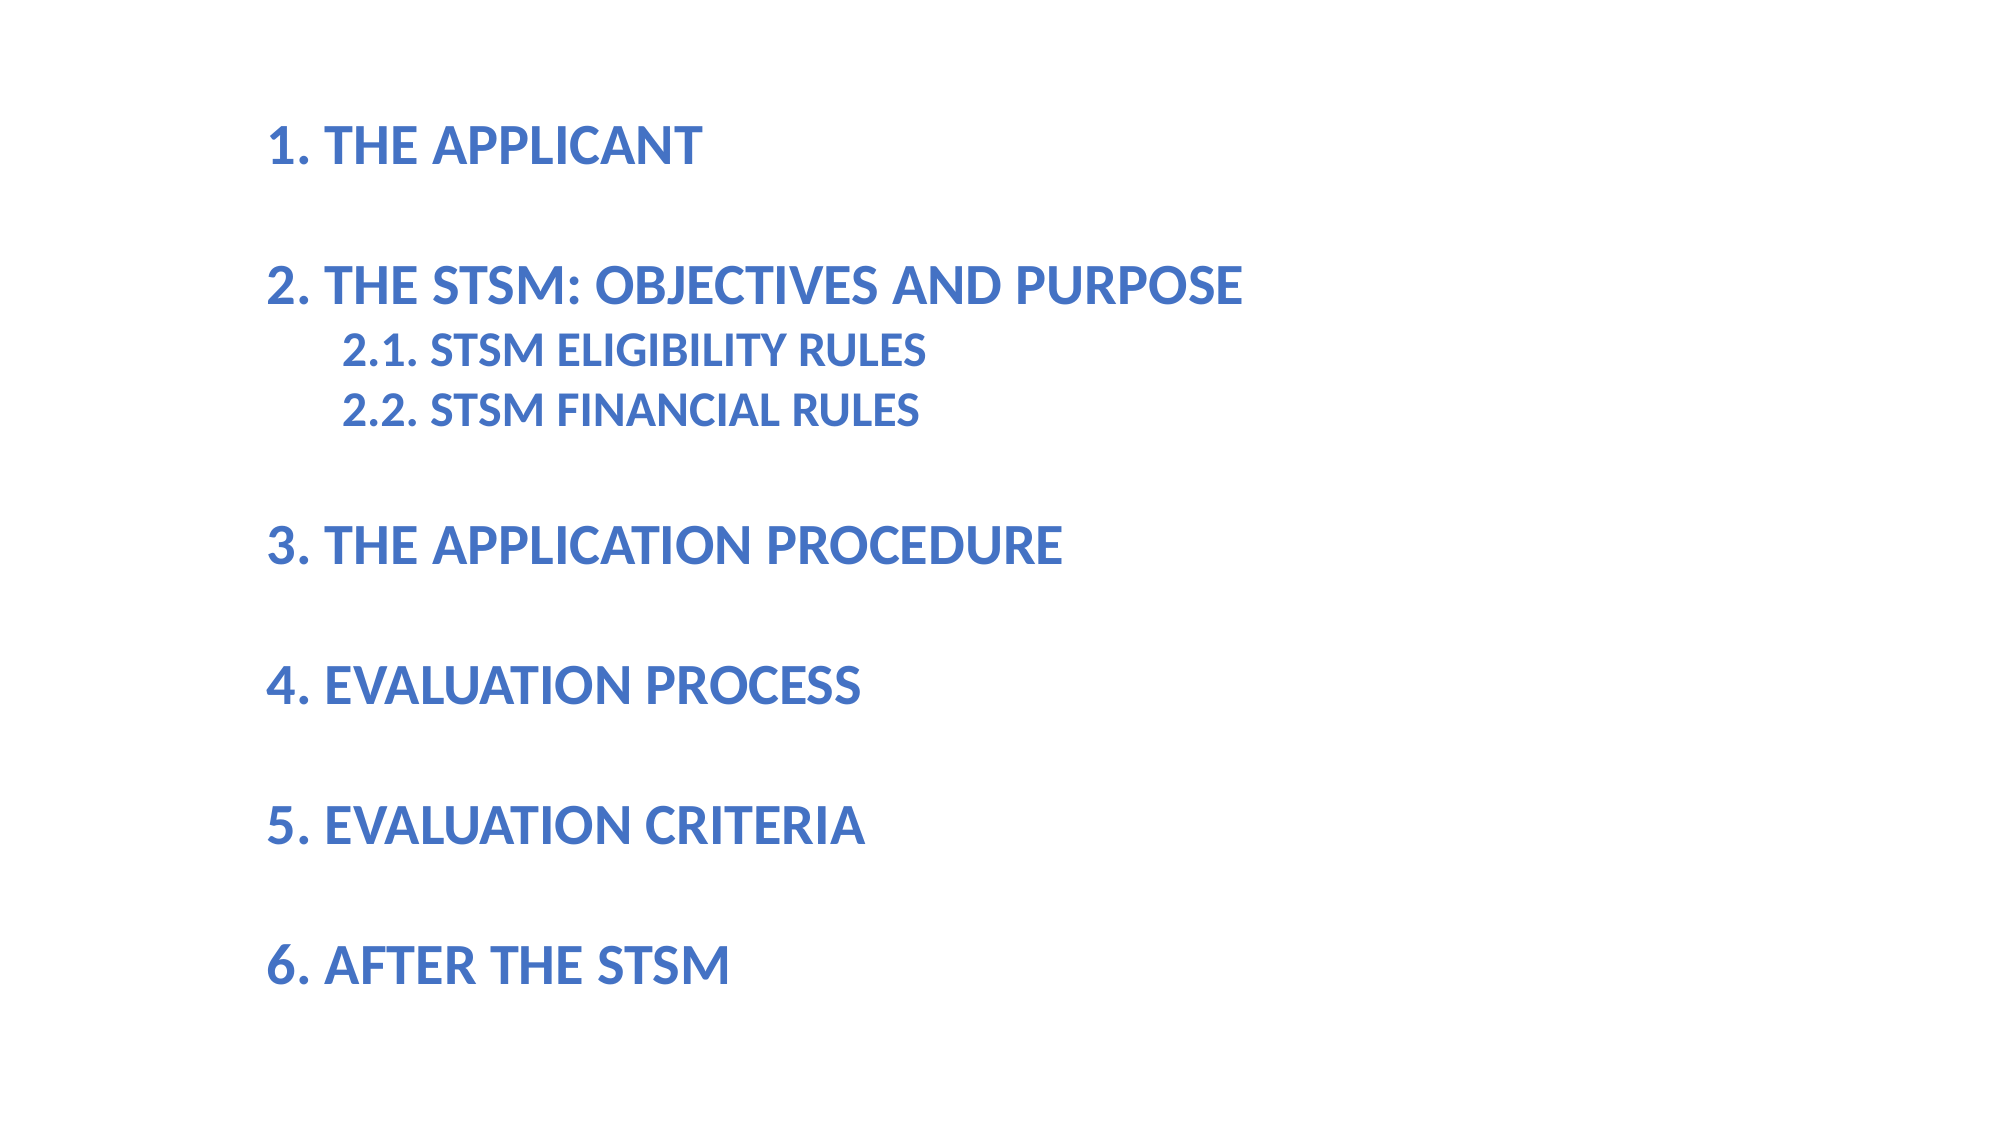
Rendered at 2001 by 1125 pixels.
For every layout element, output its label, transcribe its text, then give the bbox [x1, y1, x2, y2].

text_box 1. THE APPLICANT 2. THE STSM: OBJECTIVES AND PURPOSE 2.1. STSM ELIGIBILITY RULES 2.2. STSM FINANCIAL RULES 3. THE APPLICATION PROCEDURE 4. EVALUATION PROCESS 5. EVALUATION CRITERIA 6. AFTER THE STSM [177, 98, 1545, 1004]
